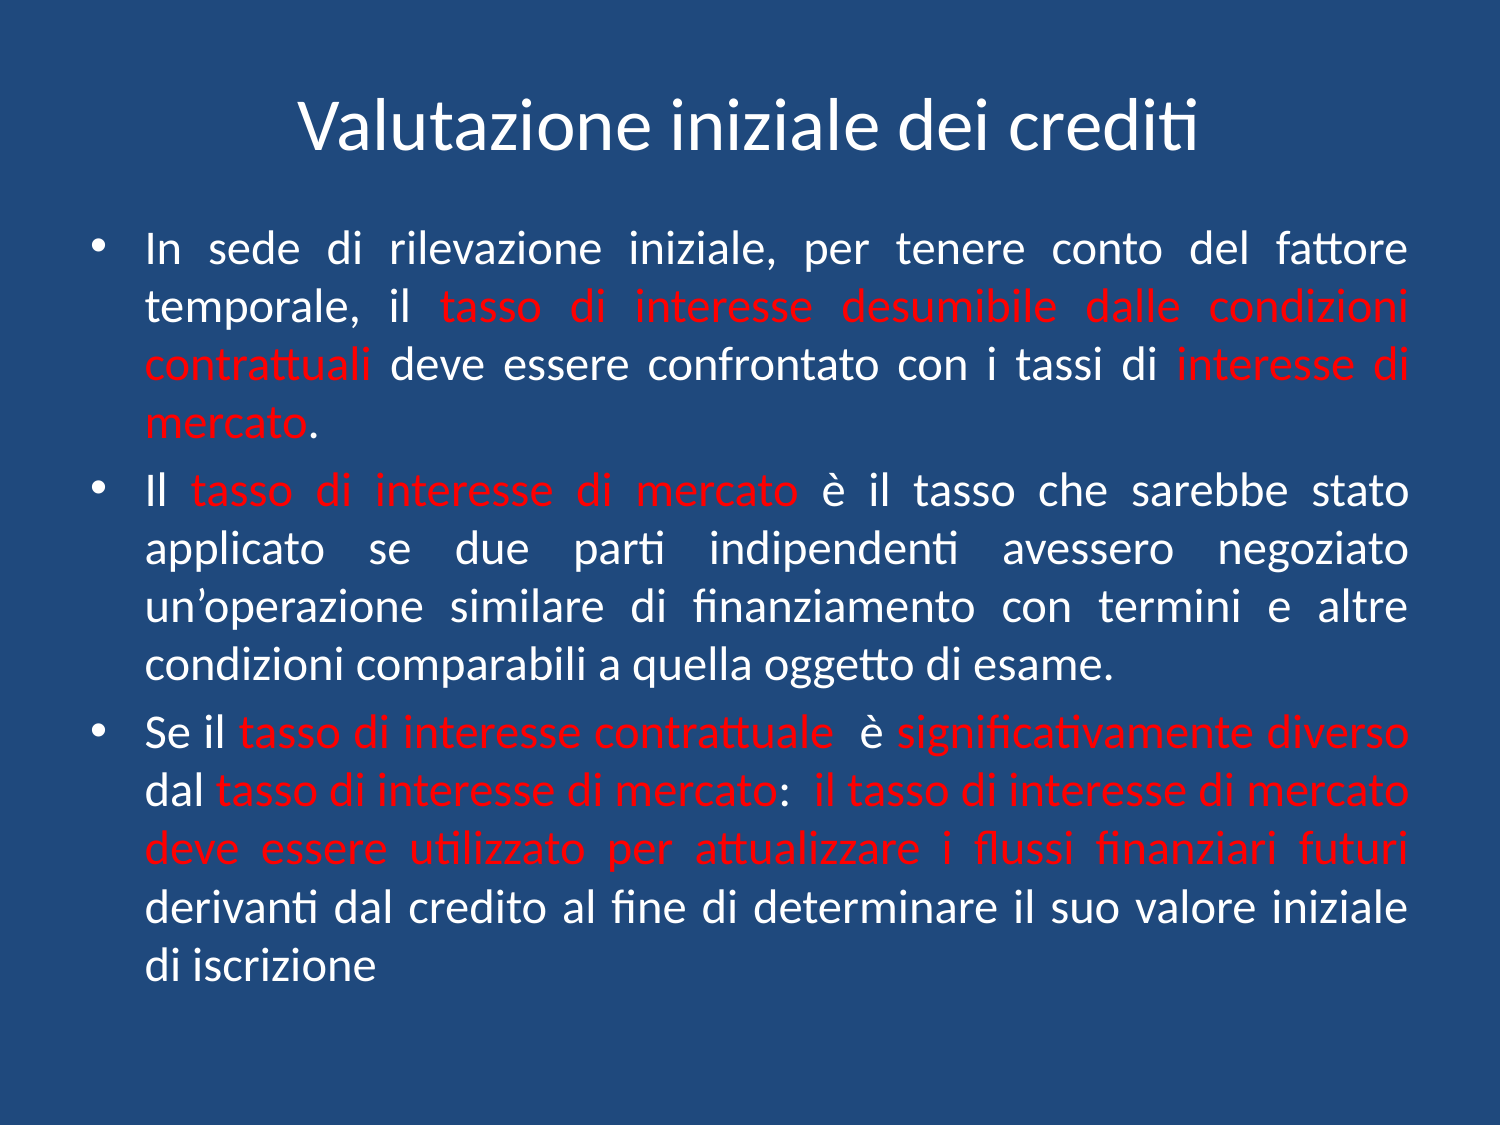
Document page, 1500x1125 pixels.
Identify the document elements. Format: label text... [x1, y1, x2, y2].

title Valutazione iniziale dei crediti [75, 45, 1425, 197]
list In sede di rilevazione iniziale, per tenere conto del fattore temporale, il tasso di interesse desumibile dalle condizioni contrattuali deve essere confrontato con i tassi di interesse di mercato. Il tasso di interesse di mercato è il tasso che sarebbe stato applicato se due parti indipendenti avessero negoziato un’operazione similare di finanziamento con termini e altre condizioni comparabili a quella oggetto di esame. Se il tasso di interesse contrattuale è significativamente diverso dal tasso di interesse di mercato: il tasso di interesse di mercato deve essere utilizzato per attualizzare i flussi finanziari futuri derivanti dal credito al fine di determinare il suo valore iniziale di iscrizione [75, 208, 1425, 1005]
